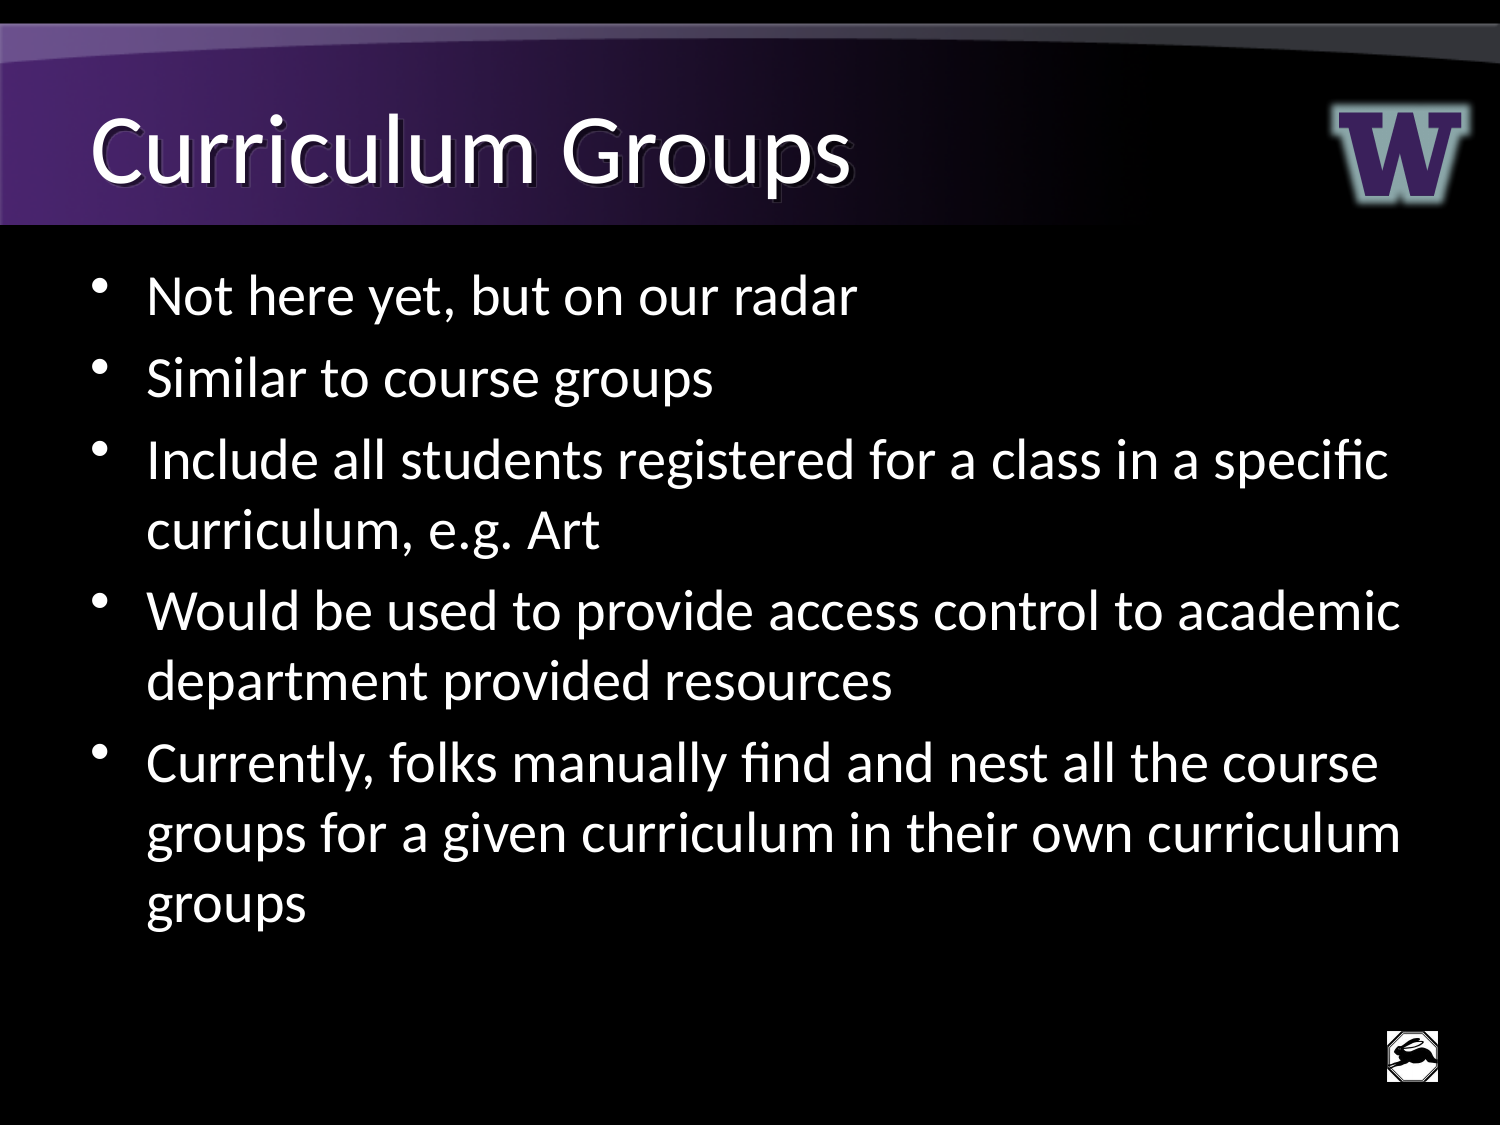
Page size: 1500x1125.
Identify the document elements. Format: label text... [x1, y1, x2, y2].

title Curriculum Groups [74, 74, 1326, 213]
picture [0, 0, 1500, 225]
picture [1387, 1031, 1438, 1082]
list Not here yet, but on our radar Similar to course groups Include all students registered for a class in a specific curriculum, e.g. Art Would be used to provide access control to academic department provided resources Currently, folks manually find and nest all the course groups for a given curriculum in their own curriculum groups [74, 249, 1426, 1088]
